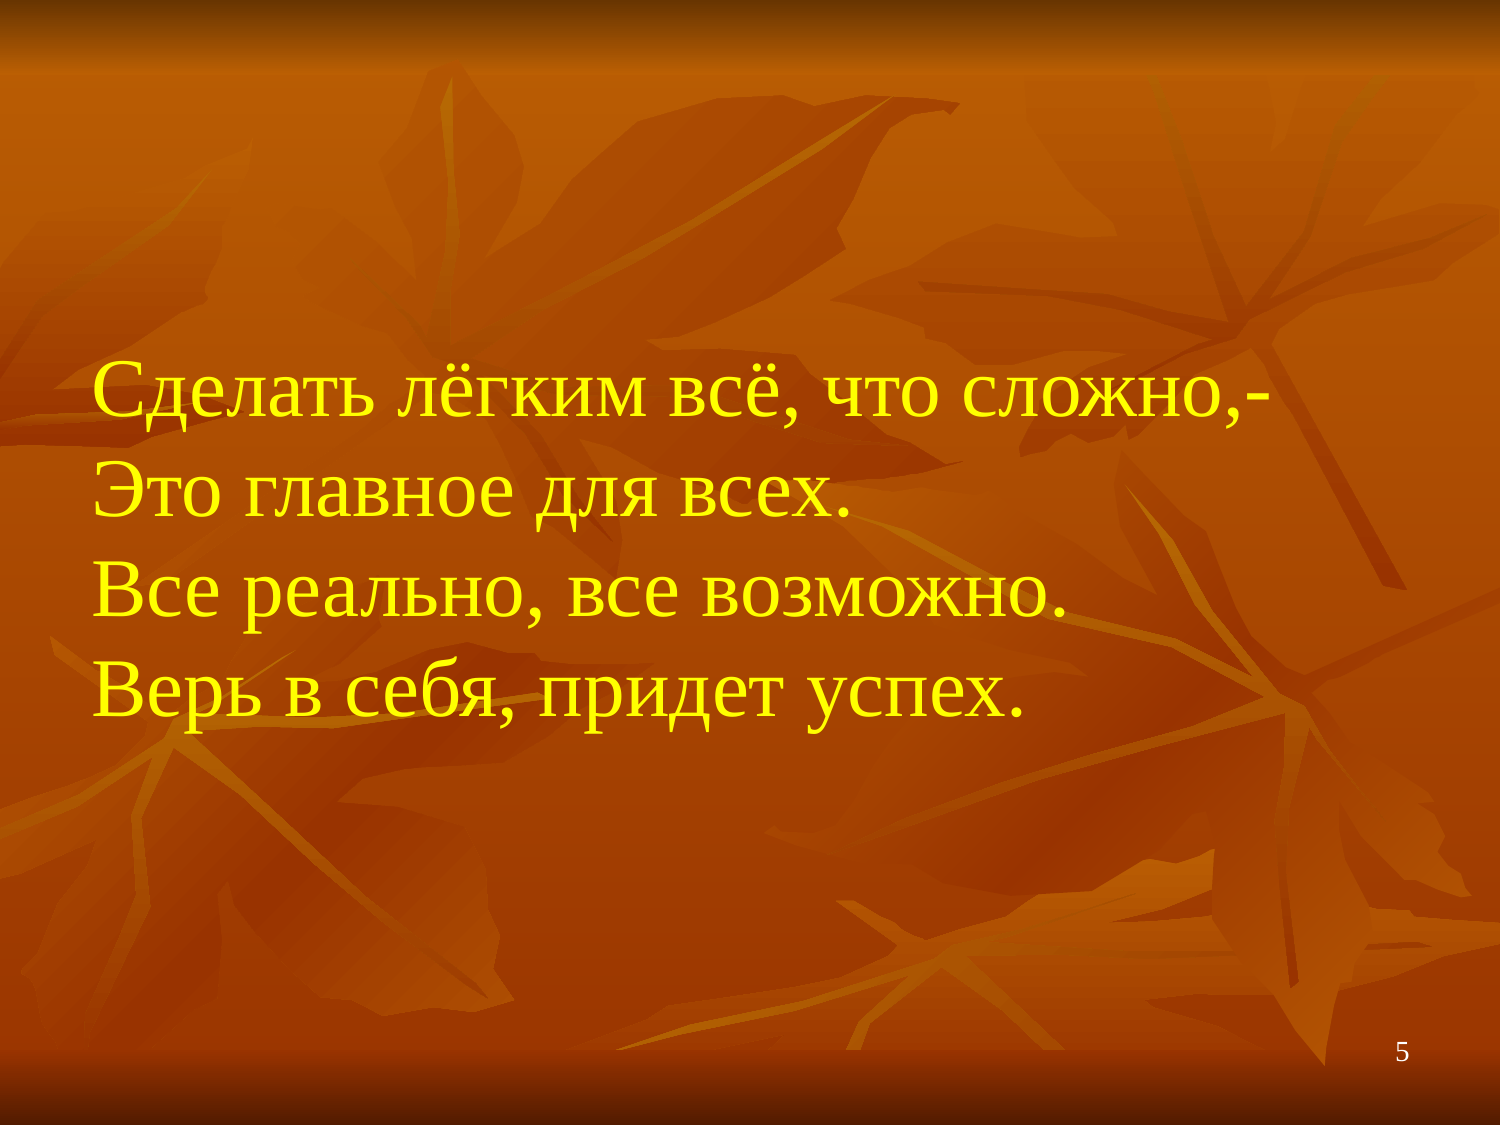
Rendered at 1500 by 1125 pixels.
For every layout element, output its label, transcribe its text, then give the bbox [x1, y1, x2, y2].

slide_number 5 [1074, 1025, 1425, 1100]
text_box Сделать лёгким всё, что сложно,- Это главное для всех. Все реально, все возможно. Верь в себя, придет успех. [76, 326, 1418, 741]
